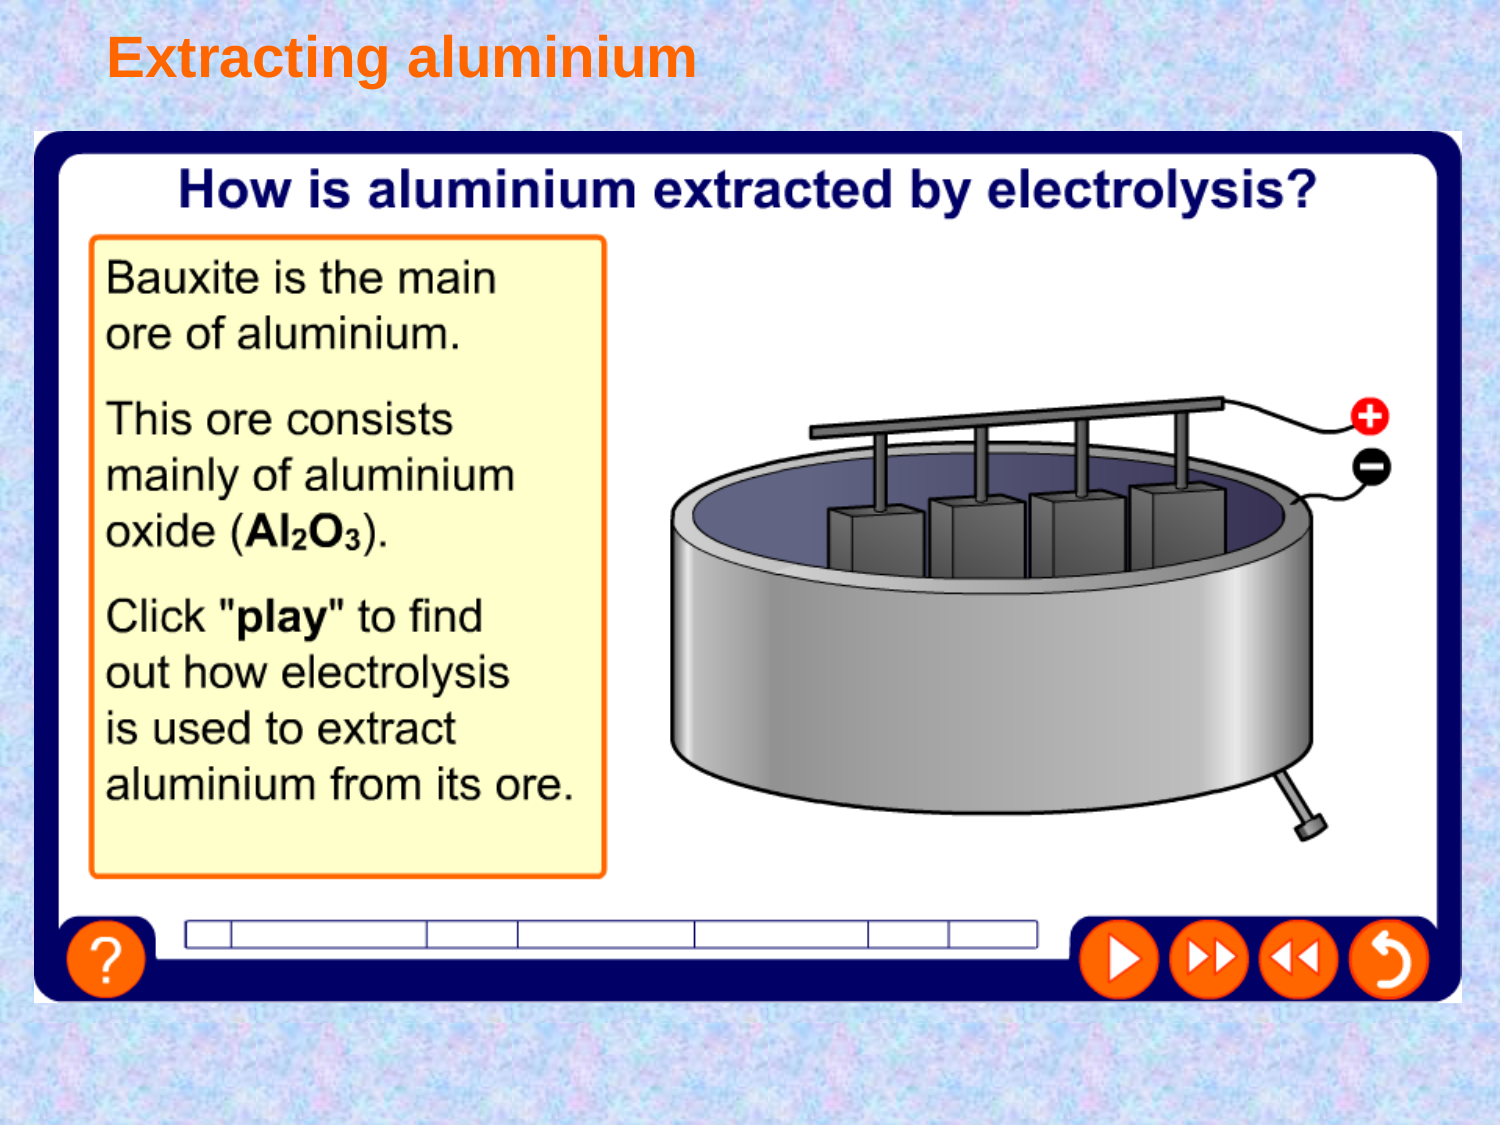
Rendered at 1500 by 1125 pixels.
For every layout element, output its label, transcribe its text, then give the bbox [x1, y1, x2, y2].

picture [0, 0, 1500, 1125]
title Extracting aluminium [91, 8, 1280, 99]
